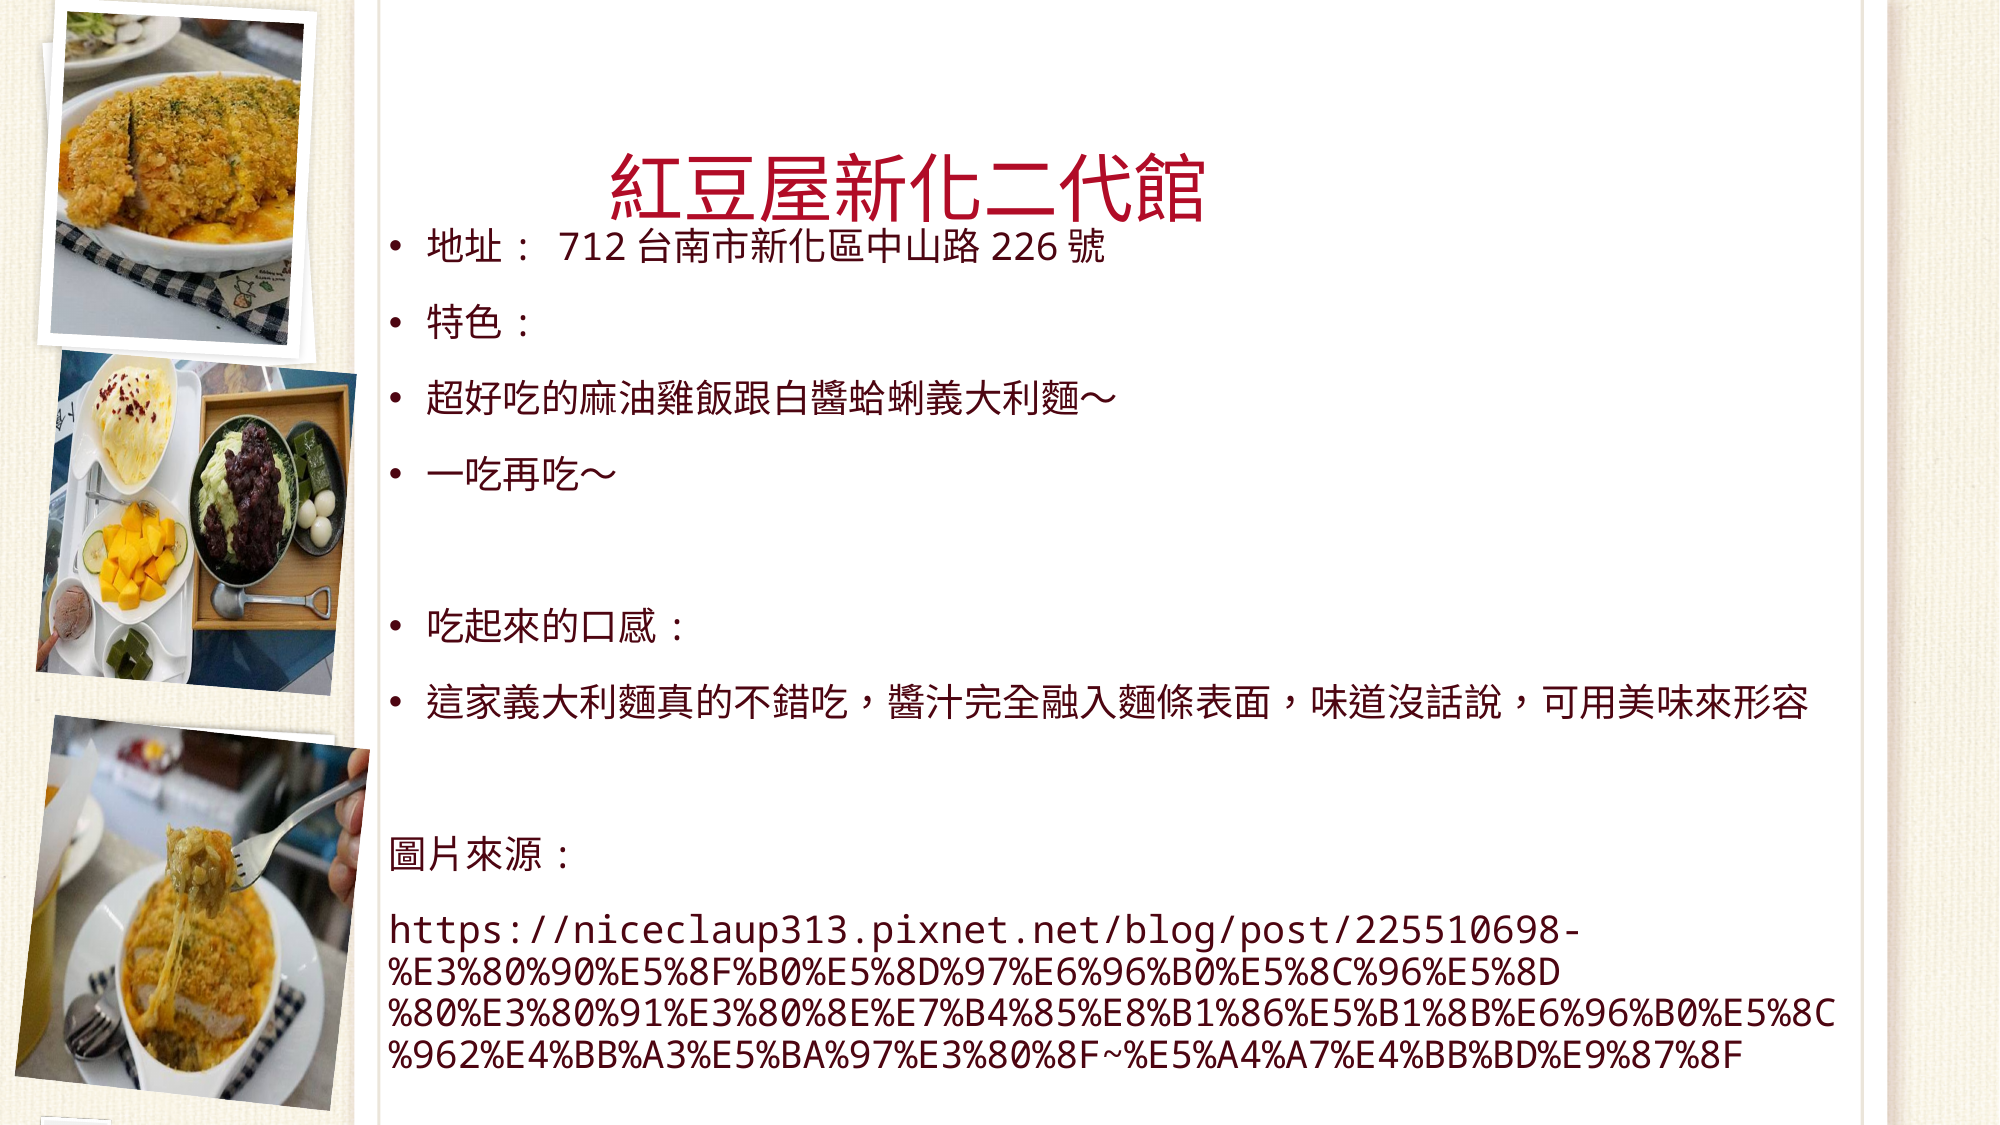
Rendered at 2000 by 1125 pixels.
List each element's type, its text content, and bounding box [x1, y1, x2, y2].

picture [51, 12, 303, 345]
list 地址: 712台南市新化區中山路226號 特色: 超好吃的麻油雞飯跟白醬蛤蜊義大利麵～ 一吃再吃～ 吃起來的口感: 這家義大利麵真的不錯吃，醬汁完全融入麵條表面，味道沒話說，可用美味來形容 圖片來源: https://niceclaup313.pixnet.net/blog/post/225510698-%E3%80%90%E5%8F%B0%E5%8D%97%E6%96%B0%E5%8C%96%E5%8D%80%E3%80%91%E3%80%8E%E7%B4%85%E8%B1%86%E5%B1%8B%E6%96%B0%E5%8C%962%E4%BB%A3%E5%BA%97%E3%80%8F~%E5%A4%A7%E4%BB%BD%E9%87%8F [366, 219, 1862, 1125]
picture [1888, 0, 2000, 1125]
picture [0, 0, 370, 1125]
title 紅豆屋新化二代館 [491, 52, 1750, 219]
